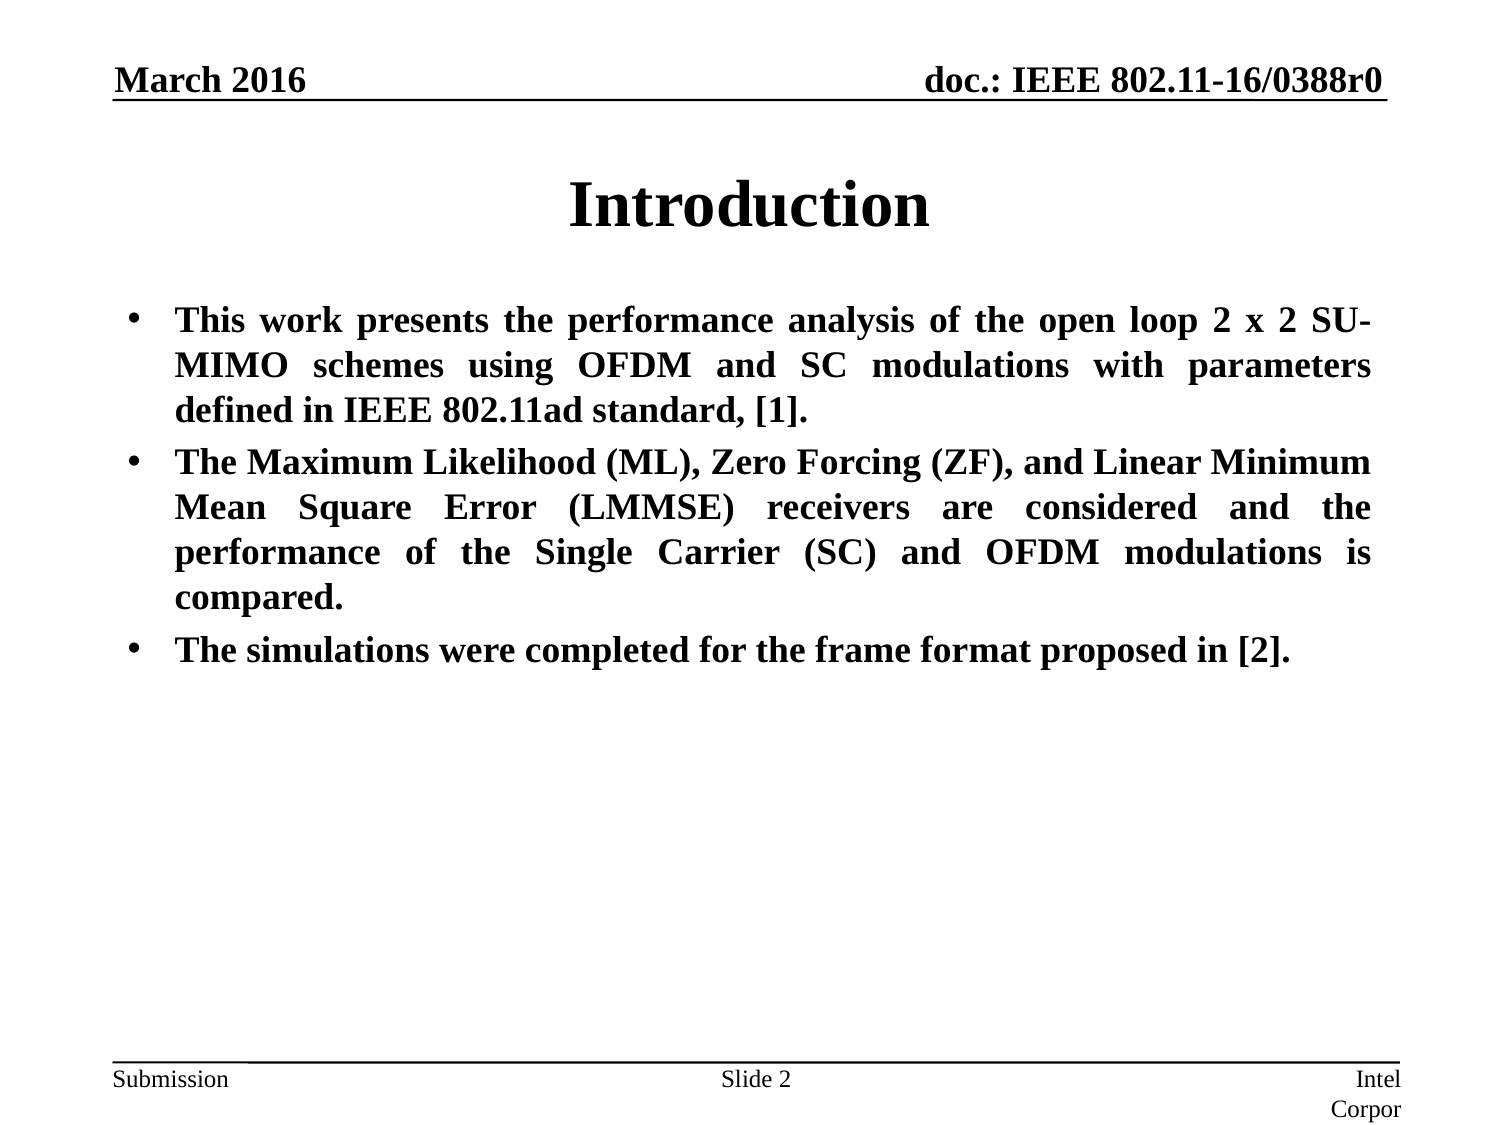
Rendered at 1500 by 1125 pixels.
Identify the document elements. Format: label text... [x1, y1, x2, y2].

list This work presents the performance analysis of the open loop 2 x 2 SU-MIMO schemes using OFDM and SC modulations with parameters defined in IEEE 802.11ad standard, [1]. The Maximum Likelihood (ML), Zero Forcing (ZF), and Linear Minimum Mean Square Error (LMMSE) receivers are considered and the performance of the Single Carrier (SC) and OFDM modulations is compared. The simulations were completed for the frame format proposed in [2]. [112, 287, 1388, 1000]
footer Intel Corporation [1325, 1062, 1402, 1093]
title Introduction [112, 112, 1388, 287]
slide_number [114, 54, 316, 100]
slide_number Slide 2 [712, 1062, 800, 1093]
